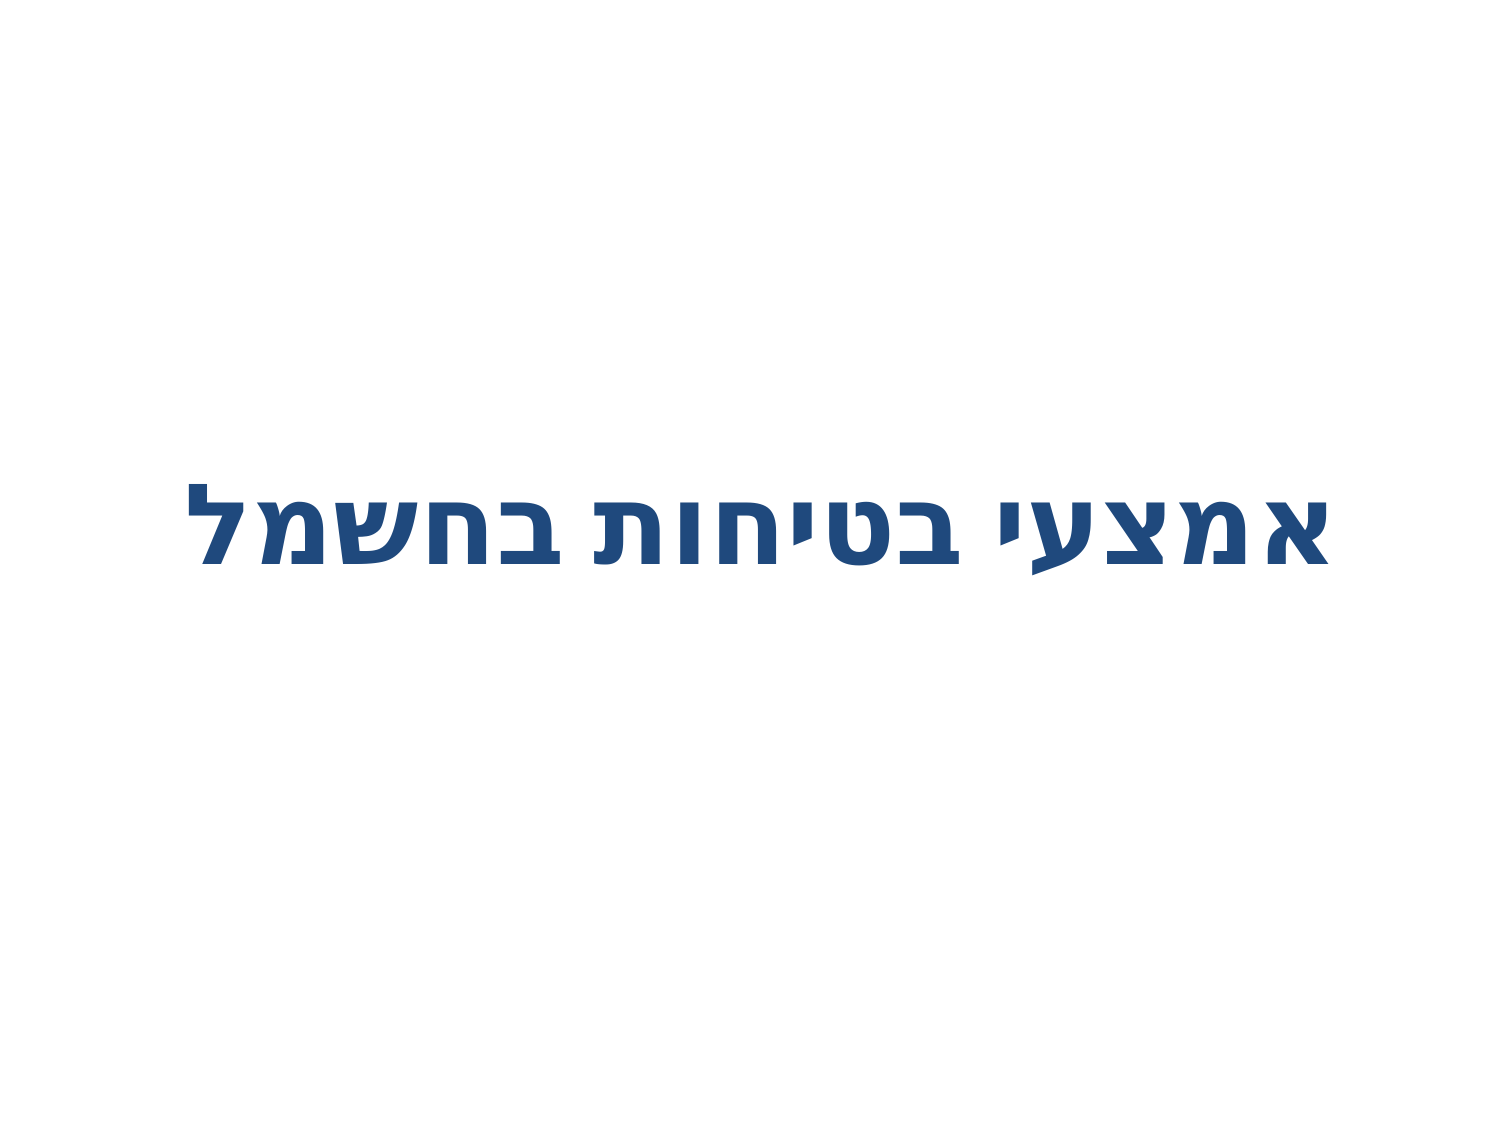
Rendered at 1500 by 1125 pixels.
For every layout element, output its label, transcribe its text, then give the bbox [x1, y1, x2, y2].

text_box אמצעי בטיחות בחשמל [159, 444, 1365, 595]
